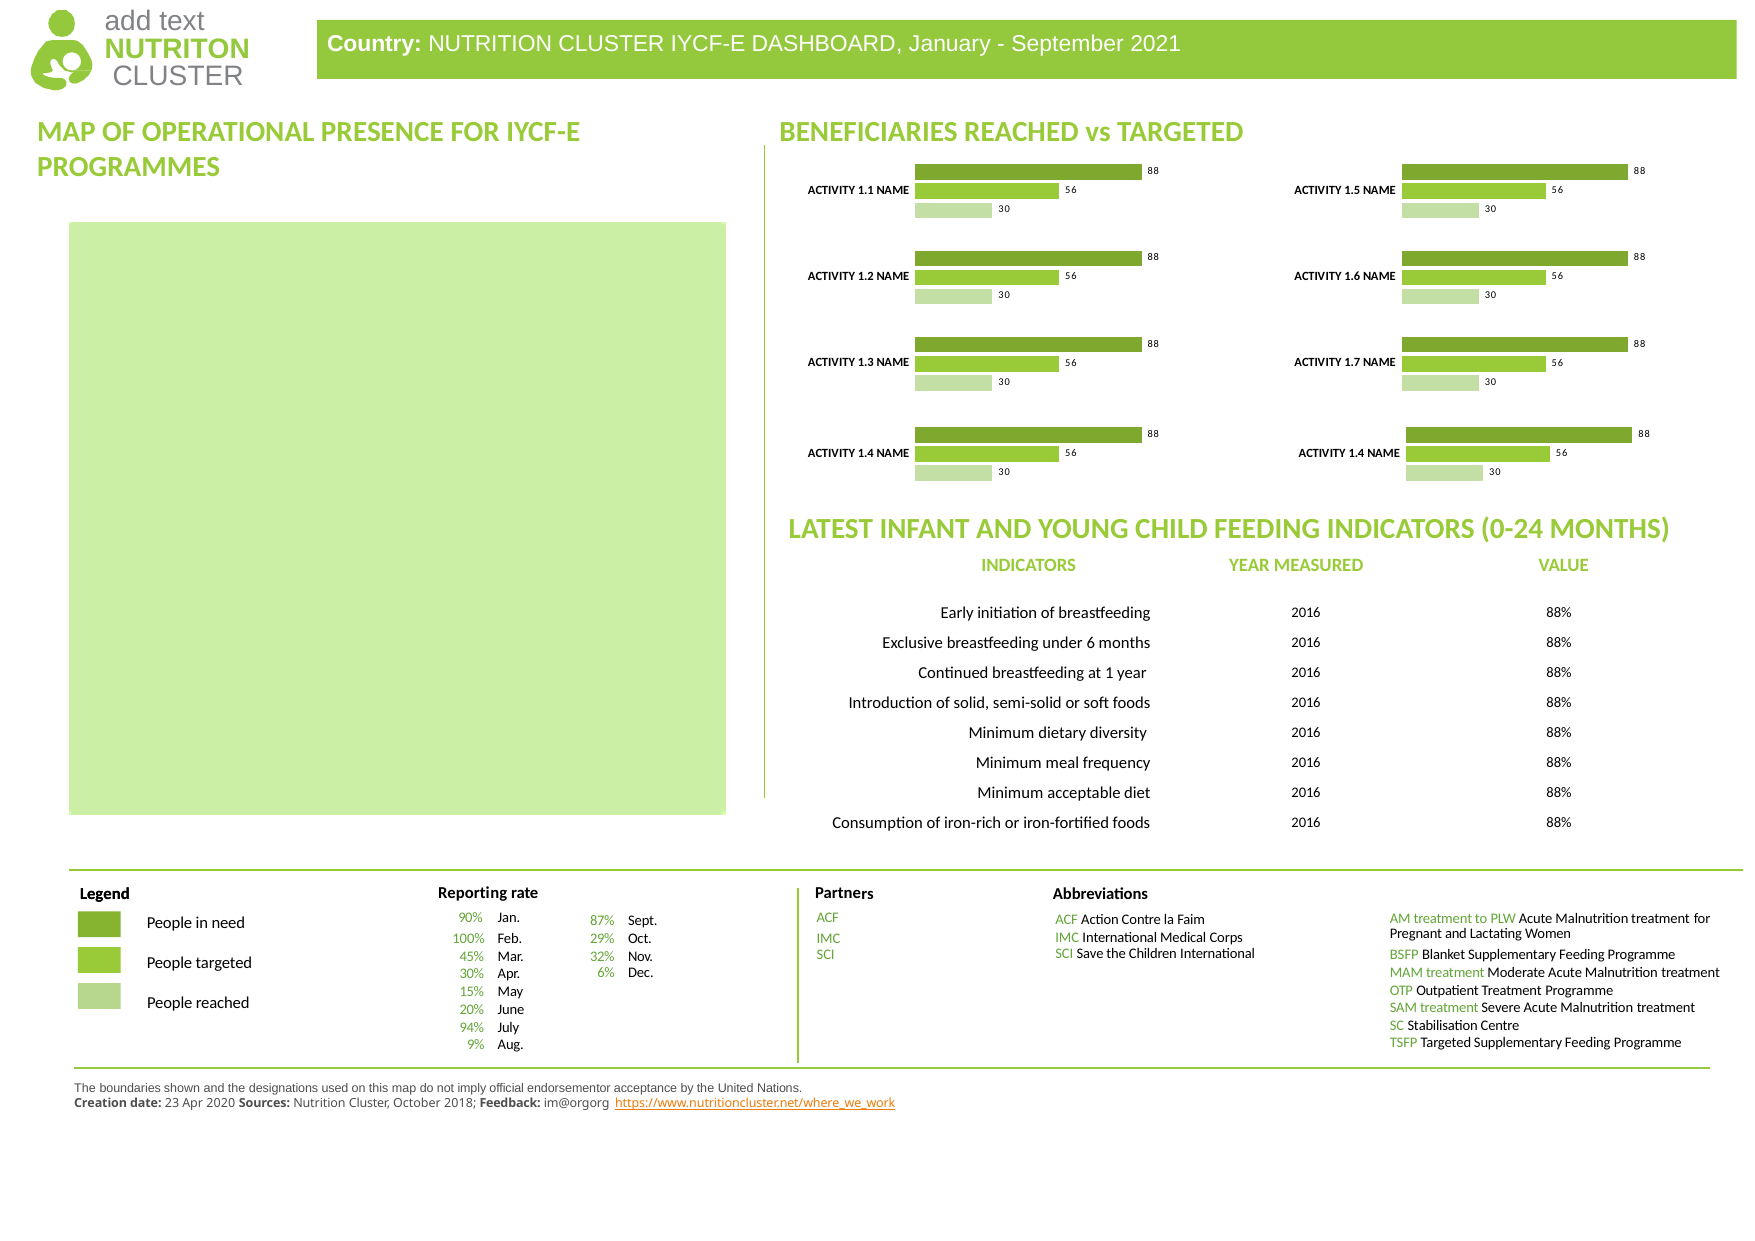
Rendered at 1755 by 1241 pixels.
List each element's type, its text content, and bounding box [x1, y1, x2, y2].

table_header Sept. [621, 916, 679, 932]
chart [1279, 415, 1664, 493]
picture [69, 222, 726, 815]
table_cell Introduction of solid, semi-solid or soft foods [798, 687, 1177, 715]
table_cell TSFP Targeted Supplementary Feeding Programme [1369, 1037, 1750, 1053]
table_cell Minimum acceptable diet [798, 777, 1177, 805]
table_cell 88% [1432, 657, 1683, 685]
table_cell 88% [1432, 628, 1683, 655]
table_cell SC Stabilisation Centre [1369, 1019, 1750, 1037]
chart [1274, 152, 1660, 230]
table_cell SCI [799, 949, 863, 965]
text_box Abbreviations [1050, 880, 1153, 903]
chart [788, 152, 1173, 230]
table_header 2016 [1179, 597, 1430, 623]
text_box People reached [132, 984, 265, 1020]
table_cell MAM treatment Moderate Acute Malnutrition treatment [1369, 966, 1750, 983]
table_cell 45% [409, 949, 491, 967]
table_cell 9% [409, 1038, 491, 1063]
table_cell OTP Outpatient Treatment Programme [1369, 983, 1750, 1001]
text_box VALUE [1440, 545, 1688, 583]
table_cell 32% [568, 949, 621, 967]
chart [788, 415, 1173, 493]
table_header ACF Action Contre la Faim [1035, 914, 1282, 931]
table_cell May [491, 985, 547, 1003]
table_cell 30% [409, 967, 491, 985]
text_box Legend [77, 880, 132, 903]
table_header 87% [568, 916, 621, 932]
table_header Early initiation of breastfeeding [798, 597, 1177, 623]
chart [1274, 325, 1660, 403]
table_cell 2016 [1179, 777, 1430, 805]
text_box People in need [132, 904, 261, 940]
table_header AM treatment to PLW Acute Malnutrition treatment for Pregnant and Lactating Women [1369, 914, 1750, 948]
table_cell 2016 [1179, 717, 1430, 745]
text_box [76, 945, 123, 975]
table_cell SCI Save the Children International [1035, 948, 1282, 964]
table_cell 2016 [1179, 687, 1430, 715]
table_cell 15% [409, 985, 491, 1003]
table_cell Nov. [621, 949, 679, 967]
table_cell Dec. [621, 967, 679, 983]
table_header Reporti 90% [409, 888, 491, 932]
text_box BENEFICIARIES REACHED vs TARGETED [764, 104, 1685, 155]
chart [1274, 239, 1660, 317]
table_cell 88% [1432, 777, 1683, 805]
table_cell 88% [1432, 687, 1683, 715]
text_box [76, 909, 123, 939]
table_cell IMC International Medical Corps [1035, 931, 1282, 948]
table_cell 29% [568, 932, 621, 949]
text_box add text NUTRITON CLUSTER [102, 0, 254, 92]
text_box LATEST INFANT AND YOUNG CHILD FEEDING INDICATORS (0-24 MONTHS) [774, 502, 1686, 552]
text_box [76, 981, 123, 1011]
chart [788, 325, 1173, 403]
text_box Country: NUTRITION CLUSTER IYCF-E DASHBOARD, January - September 2021 [325, 26, 1755, 57]
table_cell 2016 [1179, 807, 1430, 835]
table_cell 88% [1432, 747, 1683, 775]
table_header 88% [1432, 597, 1683, 623]
chart [788, 239, 1173, 317]
table_cell Continued breastfeeding at 1 year [798, 657, 1177, 685]
table_cell June [491, 1003, 547, 1020]
table_cell Aug. [491, 1038, 547, 1063]
table_cell SAM treatment Severe Acute Malnutrition treatment [1369, 1001, 1750, 1019]
text_box rs [859, 880, 877, 903]
text_box The boundaries shown and the designations used on this map do not imply official endorsementor acceptance by the United Nations. Creation date: 23 Apr 2020 Sources: Nutrition Cluster, October 2018; Feedback: im@orgorg https://www.nutritioncluster.net/where_we_work [72, 1077, 906, 1112]
table_cell 94% [409, 1020, 491, 1038]
table_cell 88% [1432, 717, 1683, 745]
table_cell Minimum dietary diversity [798, 717, 1177, 745]
text_box [48, 10, 75, 37]
table_cell 2016 [1179, 657, 1430, 685]
text_box INDICATORS [905, 545, 1153, 583]
table_cell July [491, 1020, 547, 1038]
text_box MAP OF OPERATIONAL PRESENCE FOR IYCF-E PROGRAMMES [22, 104, 764, 190]
table_cell Exclusive breastfeeding under 6 months [798, 628, 1177, 655]
table_header ng rate Jan. [491, 888, 547, 932]
table_cell IMC [799, 931, 863, 949]
table_cell BSFP Blanket Supplementary Feeding Programme [1369, 948, 1750, 966]
table_cell 88% [1432, 807, 1683, 835]
text_box YEAR MEASURED [1172, 545, 1420, 583]
table_cell 2016 [1179, 628, 1430, 655]
table_cell 2016 [1179, 747, 1430, 775]
text_box [30, 40, 93, 91]
table_cell Oct. [621, 932, 679, 949]
table_cell Mar. [491, 949, 547, 967]
table_cell Apr. [491, 967, 547, 985]
text_box People targeted [132, 944, 268, 980]
table_cell 100% [409, 932, 491, 949]
table_cell Feb. [491, 932, 547, 949]
table_cell 6% [568, 967, 621, 983]
table_cell Consumption of iron-rich or iron-fortified foods [798, 807, 1177, 835]
table_cell 20% [409, 1003, 491, 1020]
table_cell Minimum meal frequency [798, 747, 1177, 775]
table_header Partne ACF [799, 888, 863, 931]
text_box [317, 19, 1737, 79]
